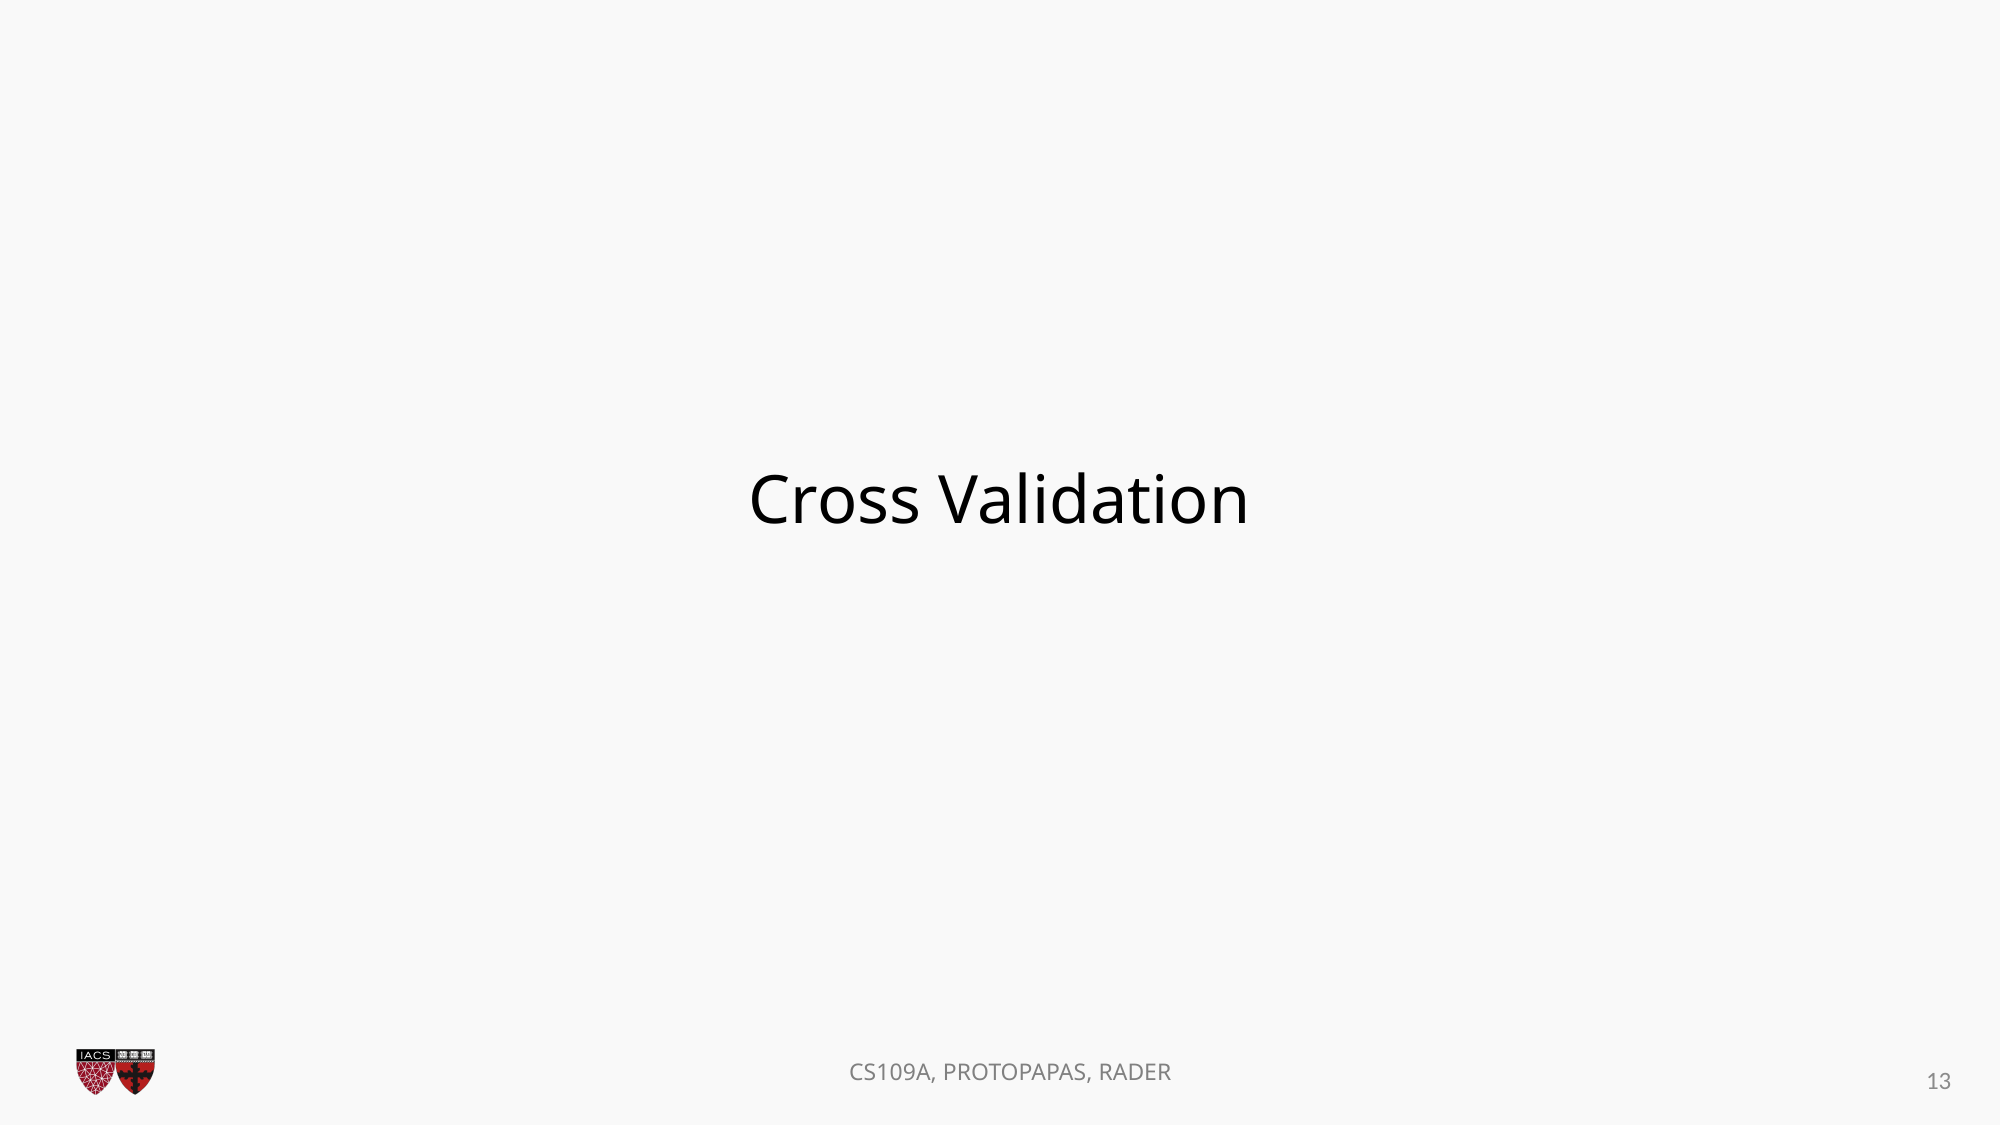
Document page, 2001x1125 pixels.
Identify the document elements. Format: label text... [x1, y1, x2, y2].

slide_number 13 [1500, 1050, 1967, 1110]
title Cross Validation [99, 449, 1900, 576]
picture [75, 1049, 155, 1095]
